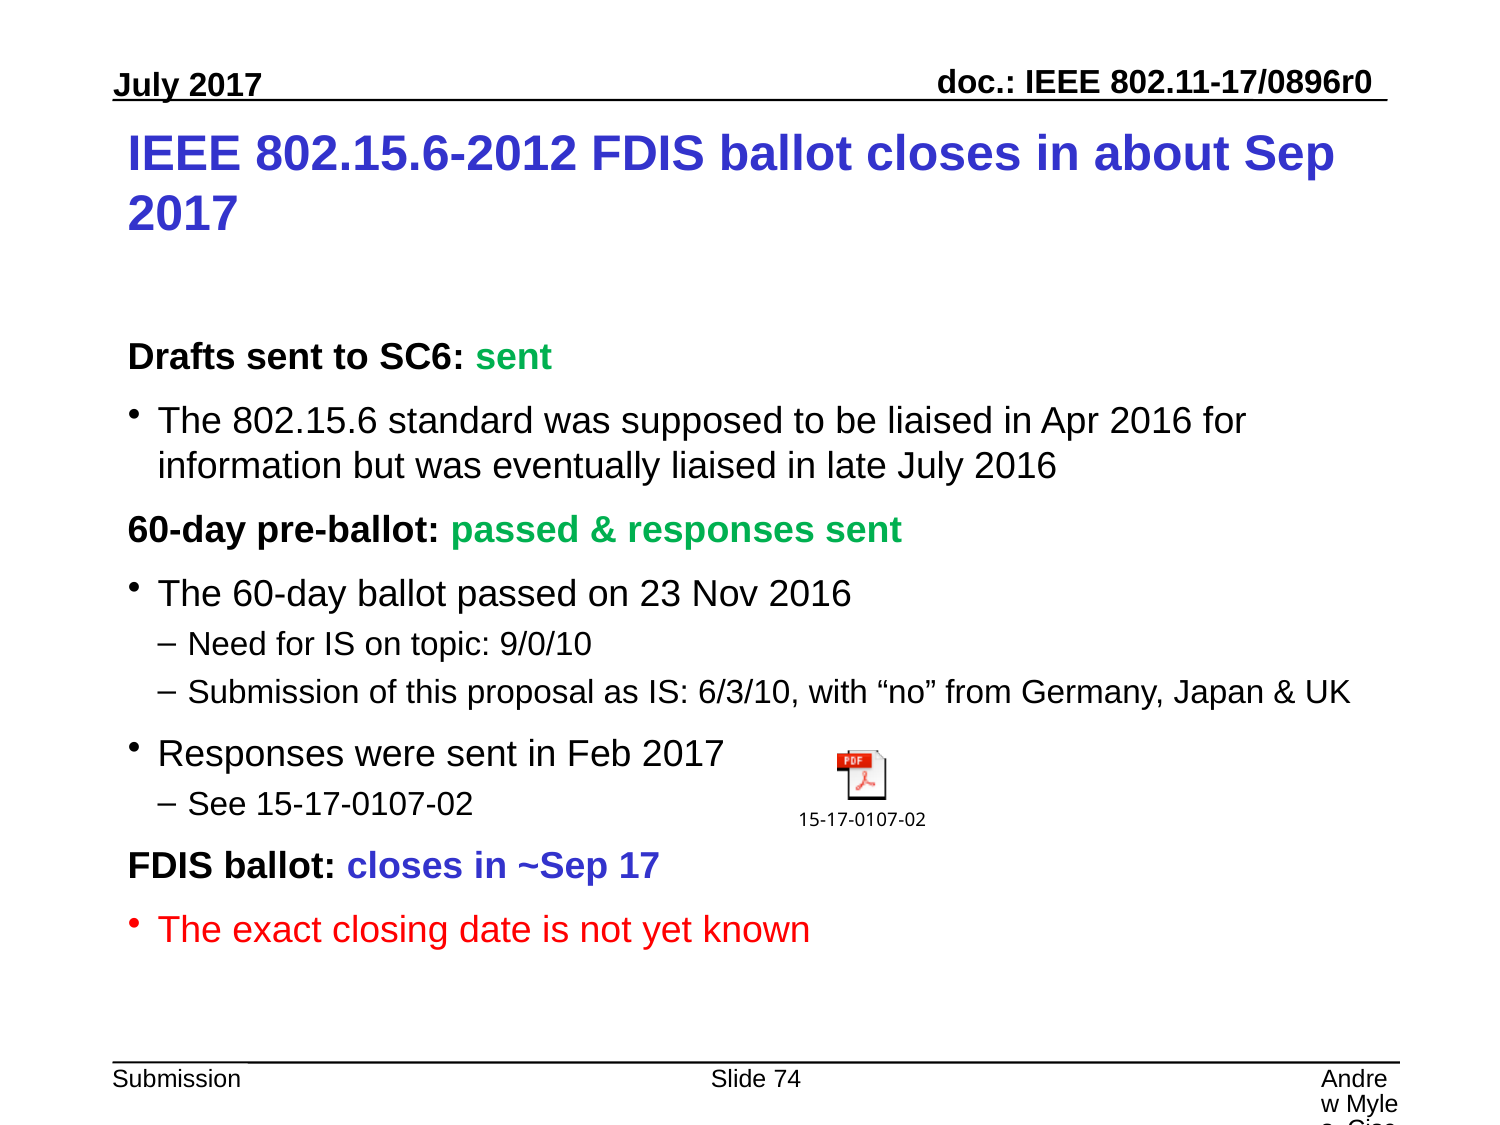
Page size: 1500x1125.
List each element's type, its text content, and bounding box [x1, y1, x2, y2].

slide_number Slide 74 [709, 1061, 803, 1093]
list Drafts sent to SC6: sent The 802.15.6 standard was supposed to be liaised in Apr 2016 for information but was eventually liaised in late July 2016 60-day pre-ballot: passed & responses sent The 60-day ballot passed on 23 Nov 2016 Need for IS on topic: 9/0/10 Submission of this proposal as IS: 6/3/10, with “no” from Germany, Japan & UK Responses were sent in Feb 2017 See 15-17-0107-02 FDIS ballot: closes in ~Sep 17 The exact closing date is not yet known [112, 324, 1388, 1000]
footer Andrew Myles, Cisco [1320, 1061, 1402, 1093]
title IEEE 802.15.6-2012 FDIS ballot closes in about Sep 2017 [112, 112, 1388, 288]
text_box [787, 749, 938, 877]
